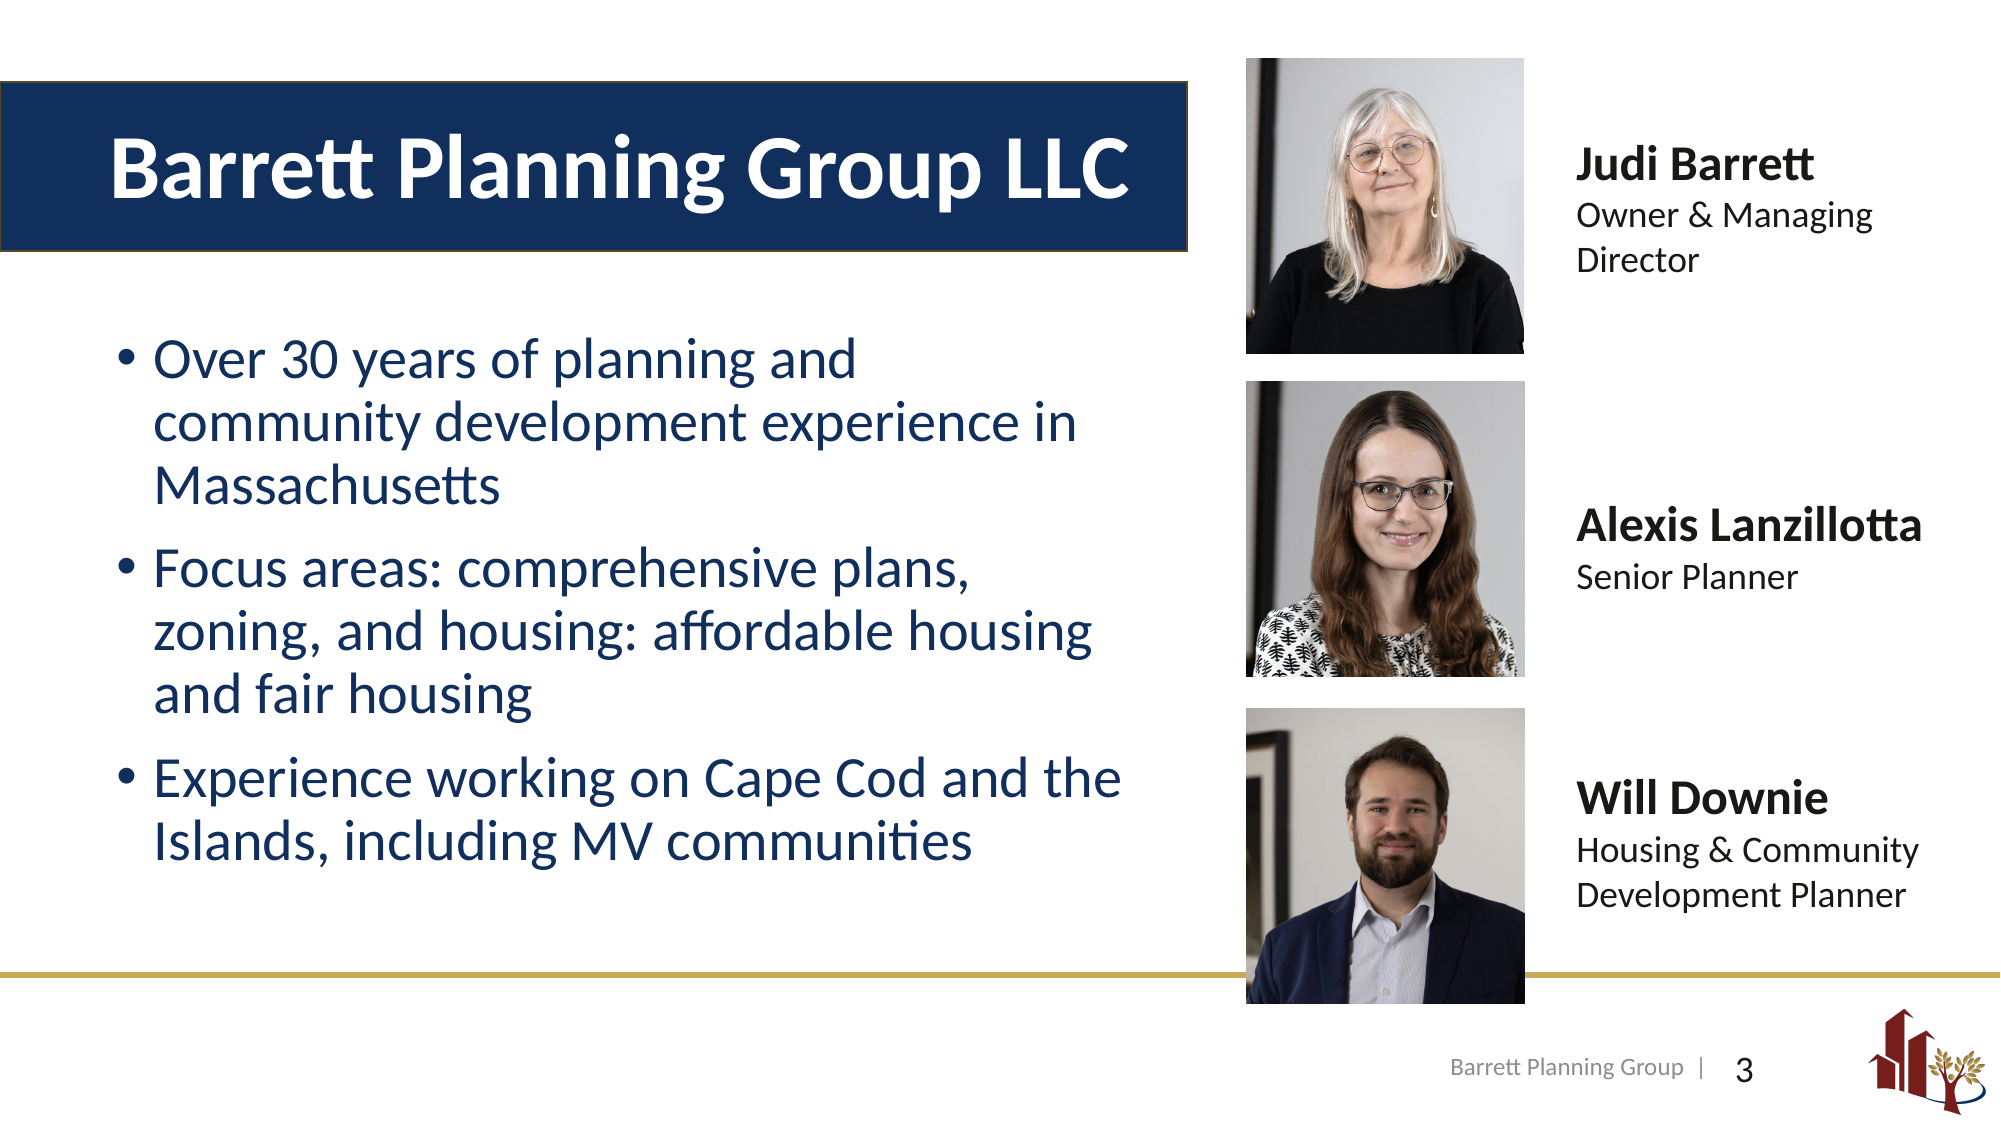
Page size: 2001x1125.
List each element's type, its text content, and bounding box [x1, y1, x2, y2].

picture [1246, 58, 1525, 354]
footer Barrett Planning Group | [1187, 1035, 1734, 1096]
text_box Will Downie Housing & Community Development Planner [1561, 757, 1964, 922]
text_box Judi Barrett Owner & Managing Director [1561, 122, 1964, 288]
title Barrett Planning Group LLC [1525, 59, 1863, 278]
picture [1862, 1001, 1997, 1119]
text_box [0, 81, 94, 252]
title Barrett Planning Group LLC [94, 59, 1246, 278]
list Over 30 years of planning and community development experience in Massachusetts Focus areas: comprehensive plans, zoning, and housing: affordable housing and fair housing Experience working on Cape Cod and the Islands, including MV communities [101, 299, 1142, 902]
picture [1246, 381, 1525, 677]
picture [1246, 708, 1525, 1004]
text_box Alexis Lanzillotta Senior Planner [1561, 484, 1964, 604]
slide_number 3 [1720, 1037, 1805, 1098]
